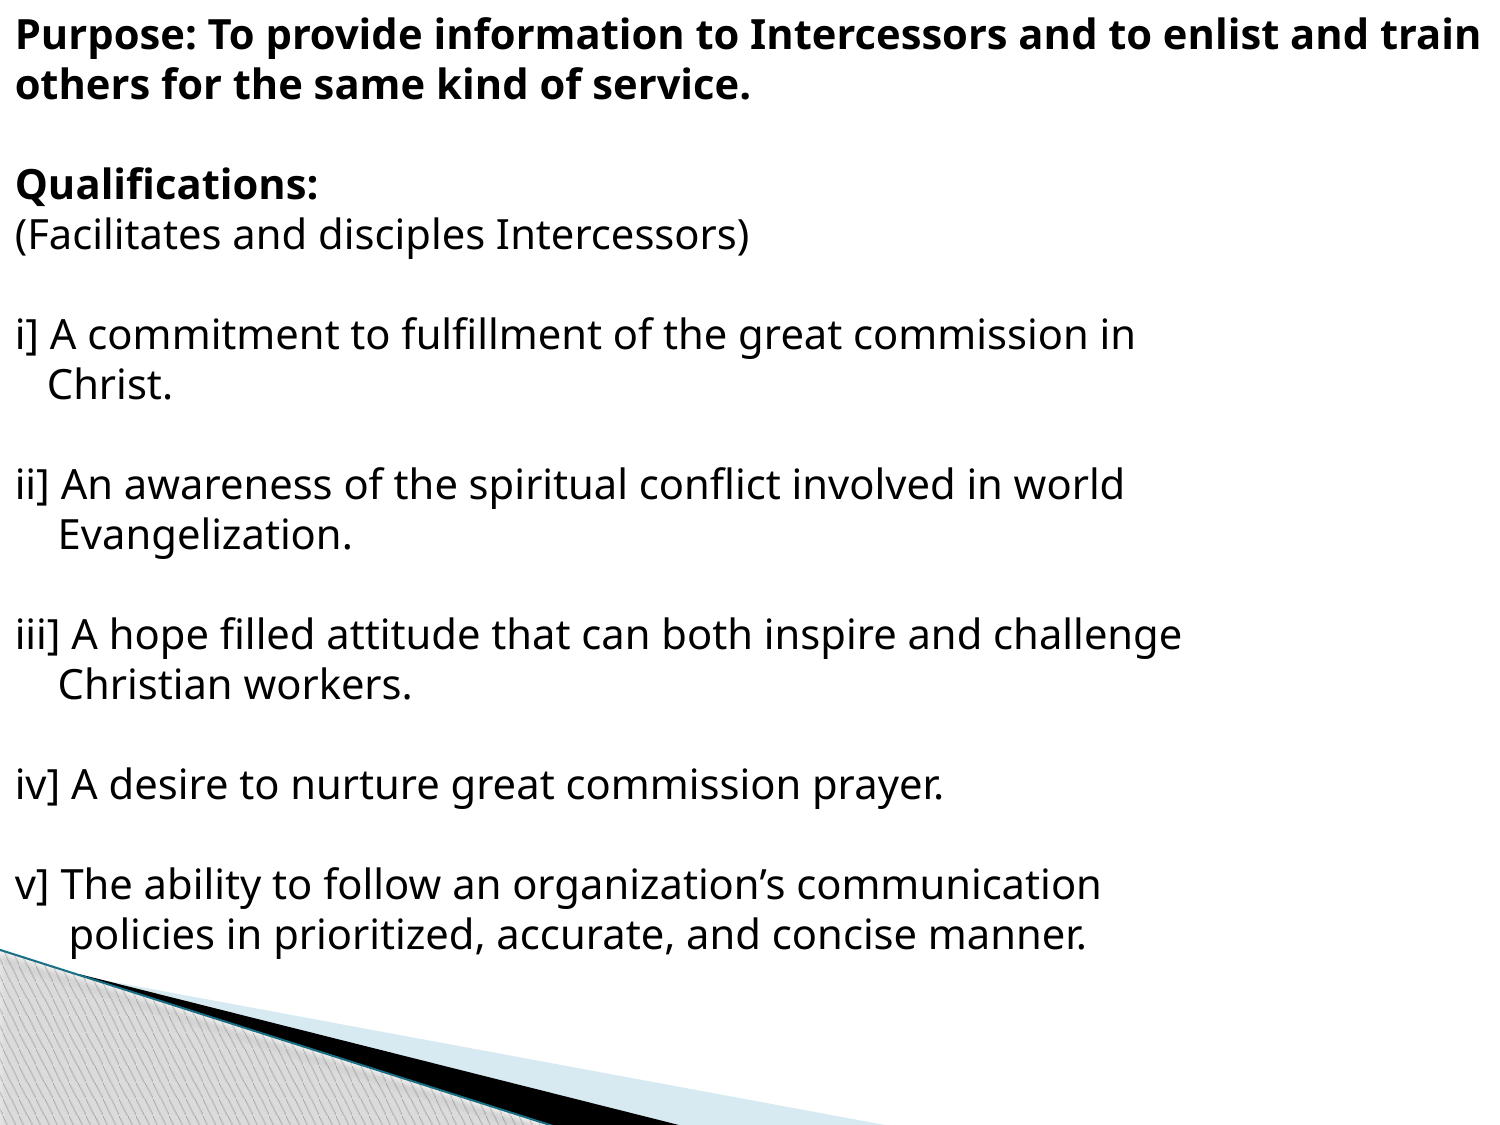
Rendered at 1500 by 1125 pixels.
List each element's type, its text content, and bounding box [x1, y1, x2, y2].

text_box Purpose: To provide information to Intercessors and to enlist and train others for the same kind of service. Qualifications: (Facilitates and disciples Intercessors) i] A commitment to fulfillment of the great commission in Christ. ii] An awareness of the spiritual conflict involved in world Evangelization. iii] A hope filled attitude that can both inspire and challenge Christian workers. iv] A desire to nurture great commission prayer. v] The ability to follow an organization’s communication policies in prioritized, accurate, and concise manner. [0, 0, 1500, 1056]
